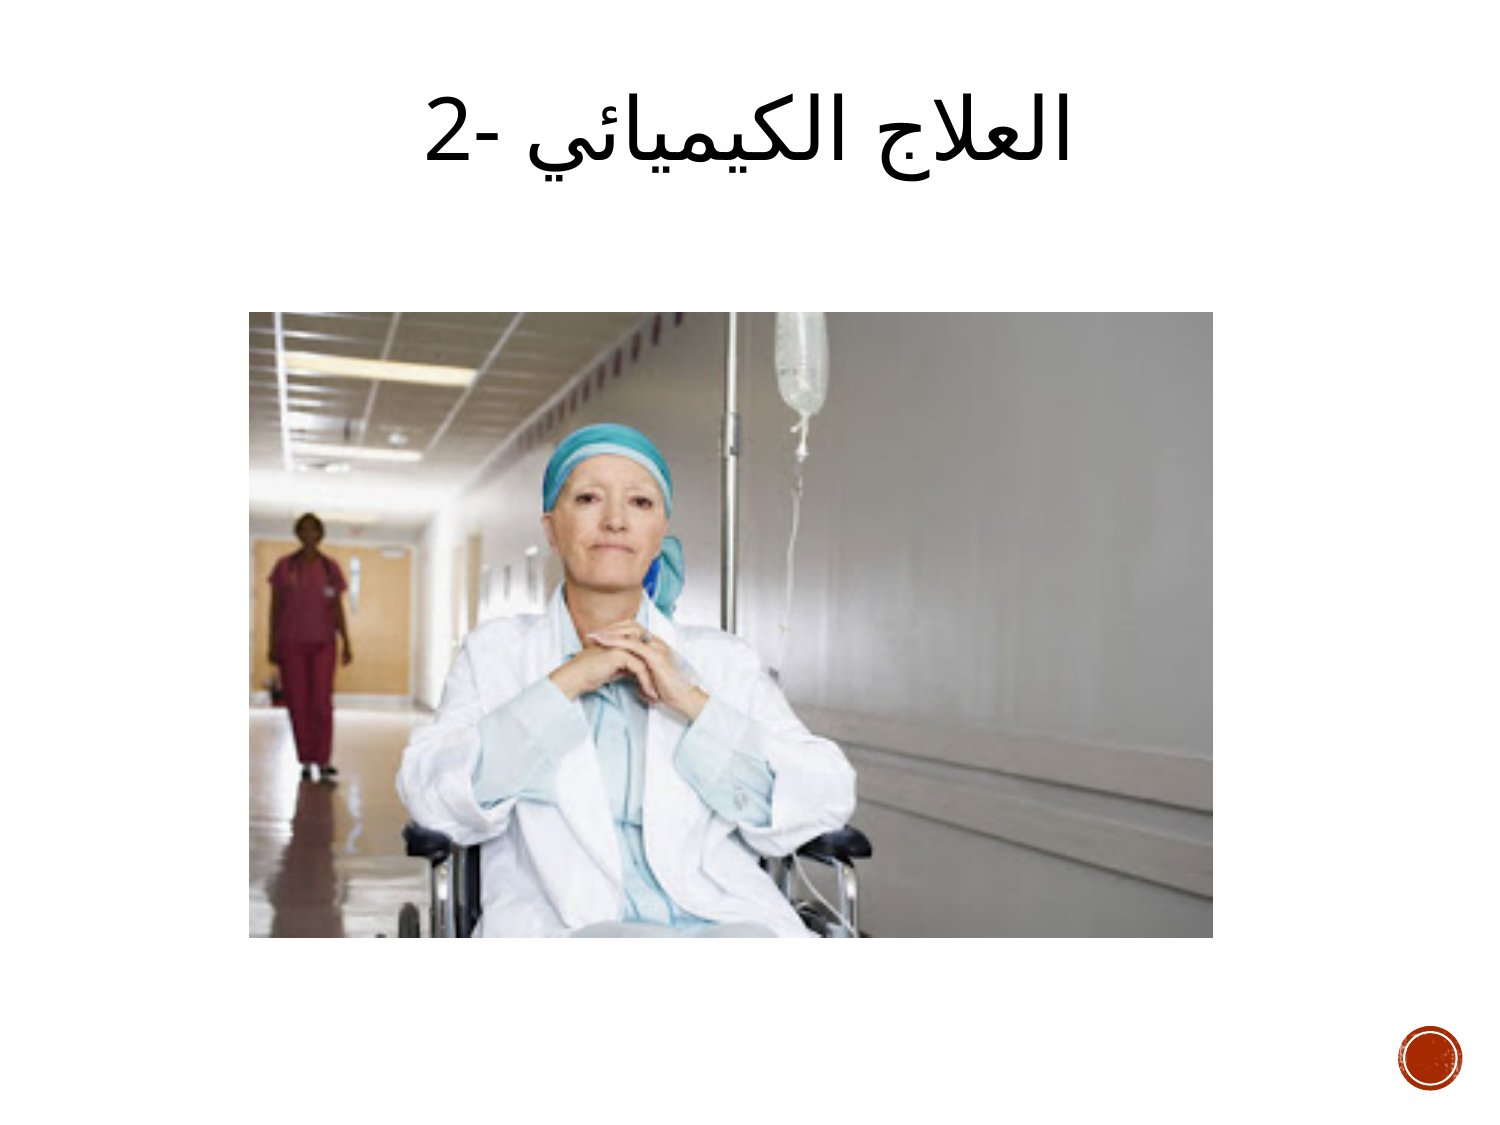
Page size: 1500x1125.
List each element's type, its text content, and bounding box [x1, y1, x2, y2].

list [252, 314, 1211, 936]
title 2- العلاج الكيميائي [112, 0, 1388, 264]
